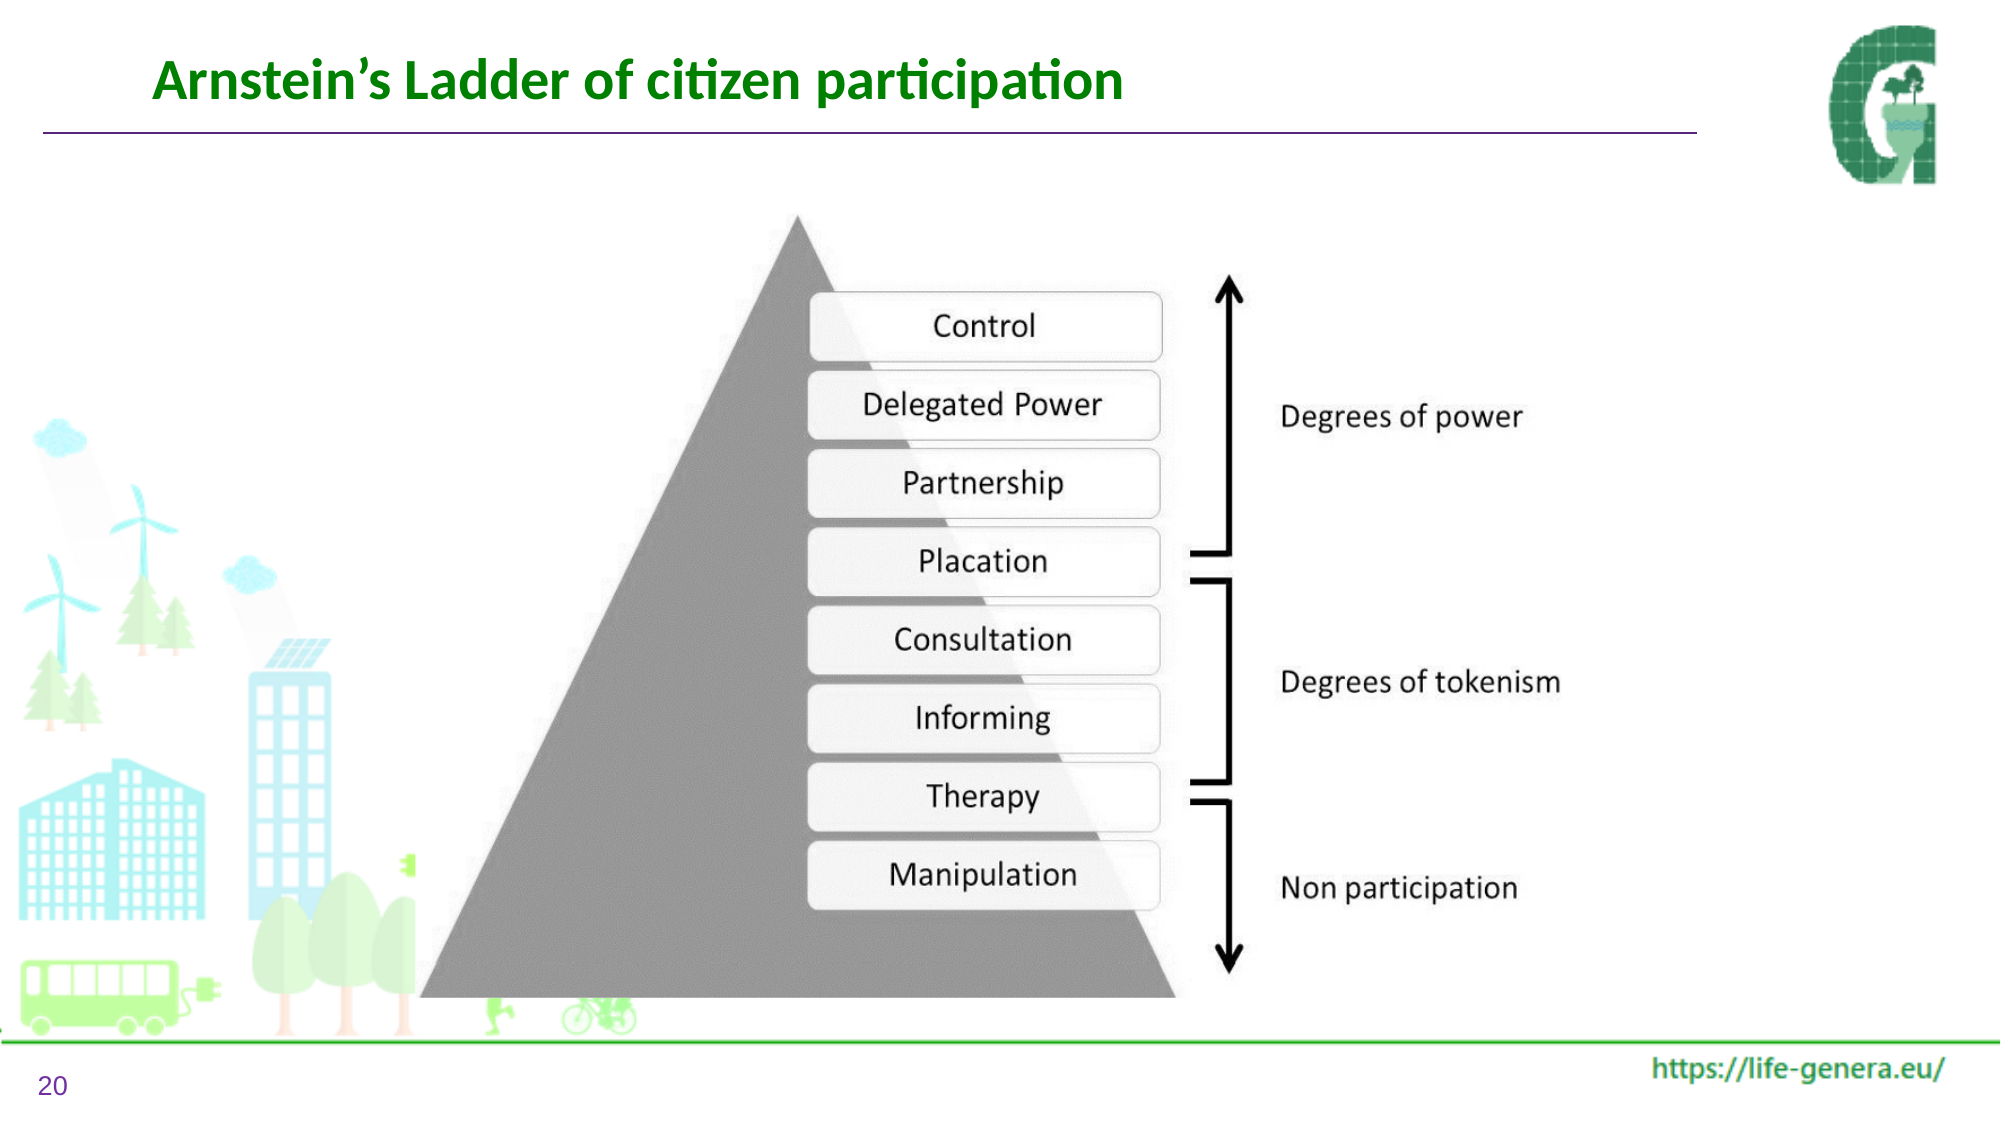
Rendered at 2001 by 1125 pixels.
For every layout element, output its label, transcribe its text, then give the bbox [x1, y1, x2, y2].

text_box 20 [17, 1054, 83, 1115]
title Arnstein’s Ladder of citizen participation [137, 17, 1573, 144]
picture [0, 0, 2001, 1125]
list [415, 212, 1562, 998]
